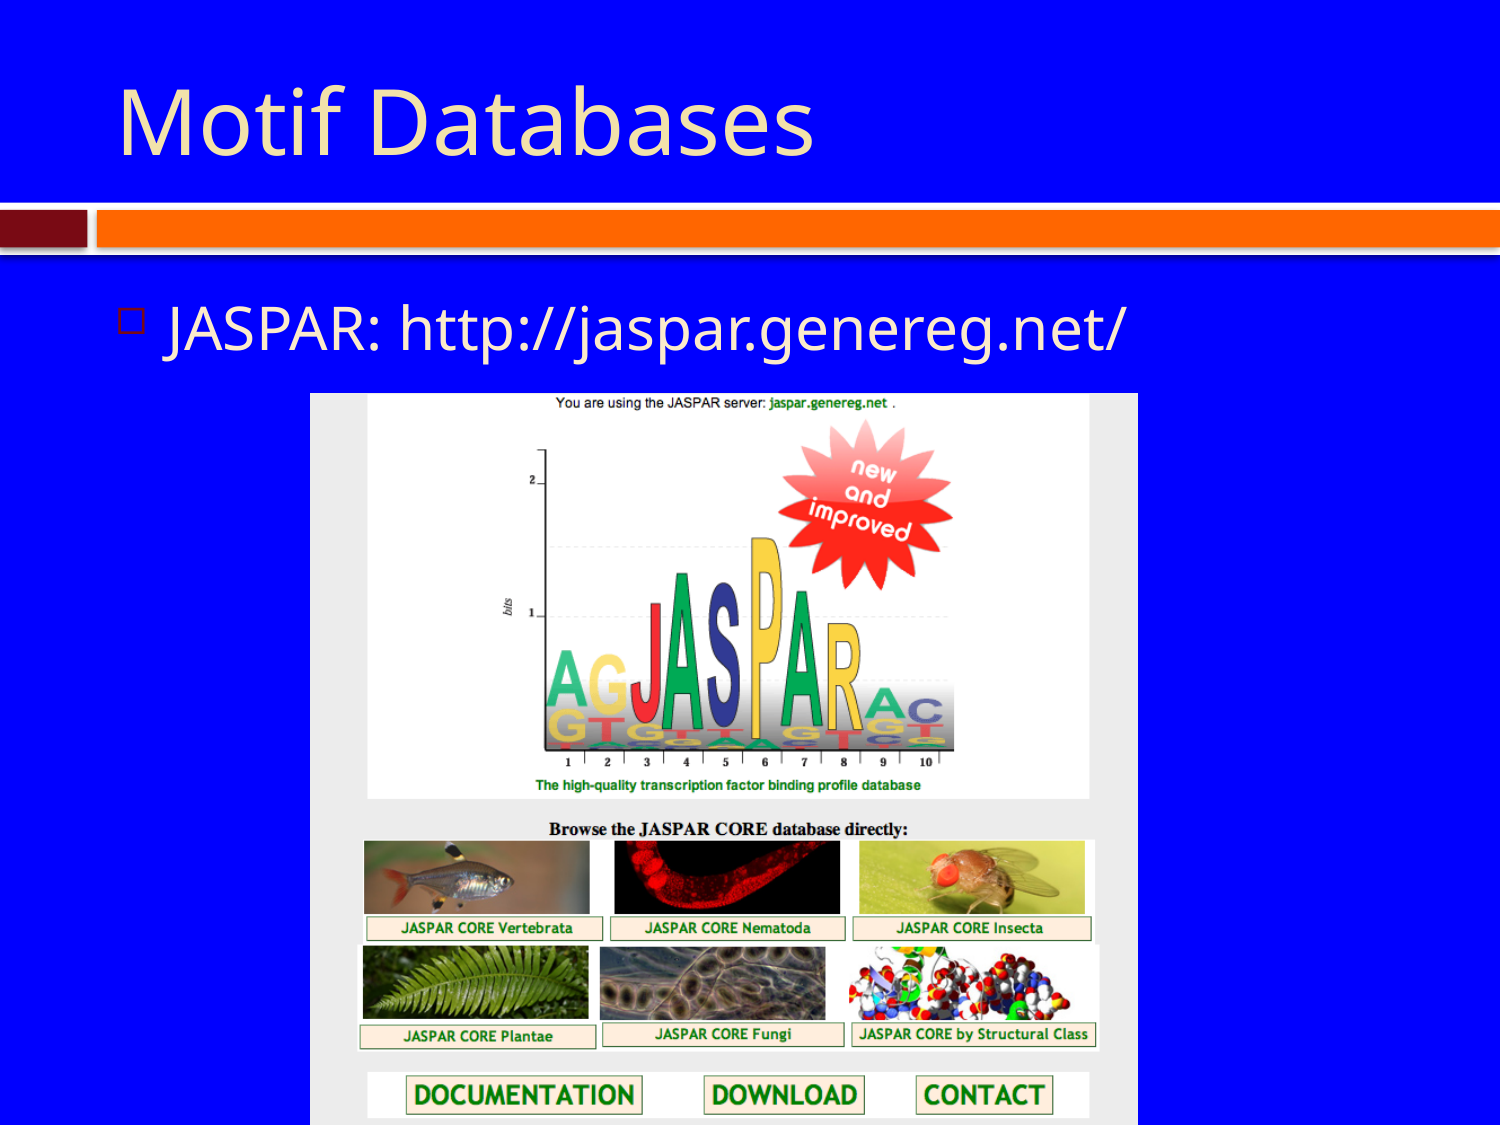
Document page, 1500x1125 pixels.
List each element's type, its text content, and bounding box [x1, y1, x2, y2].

title Motif Databases [100, 37, 1439, 201]
picture [309, 393, 1138, 1125]
list JASPAR: http://jaspar.genereg.net/ [100, 281, 1439, 1020]
